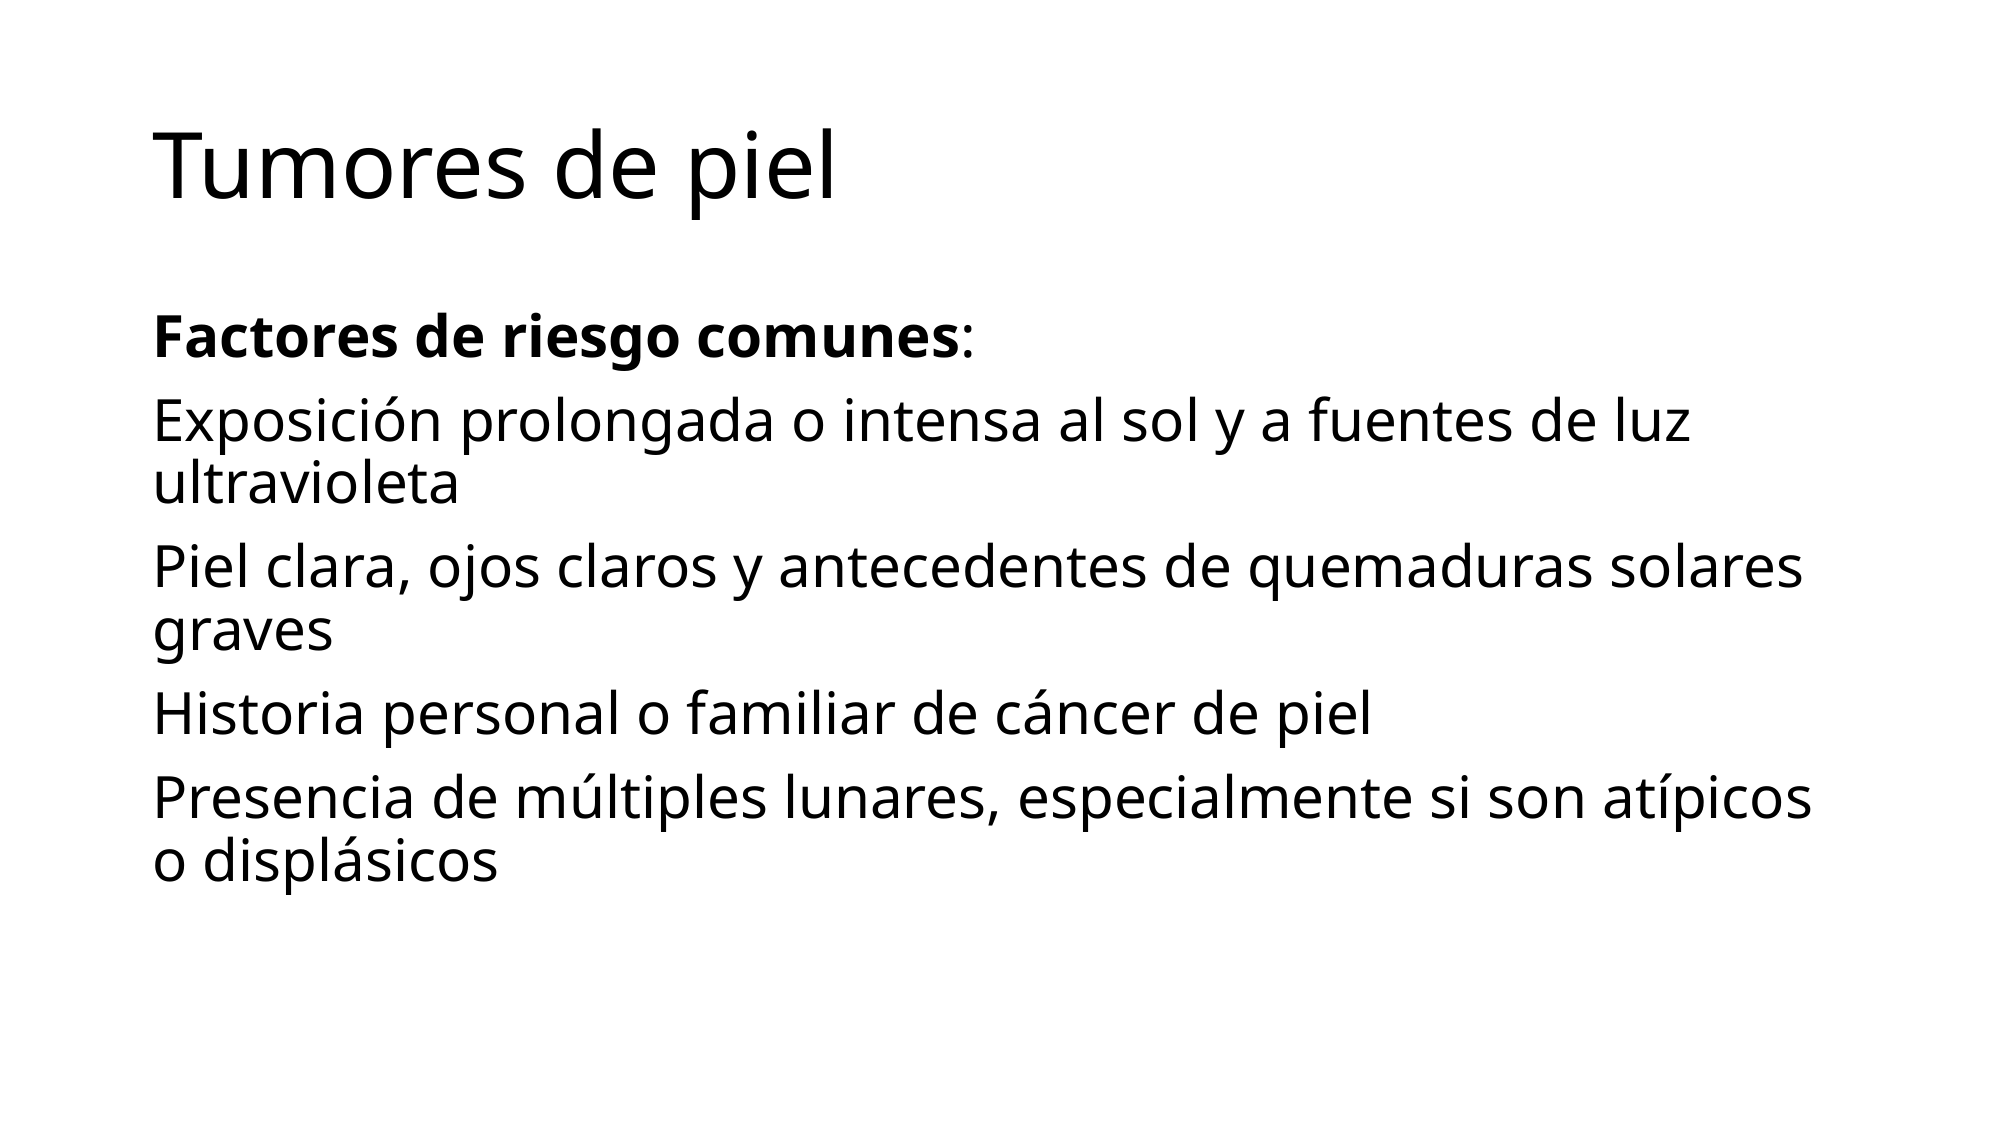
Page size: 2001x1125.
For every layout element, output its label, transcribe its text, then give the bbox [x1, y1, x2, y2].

title Tumores de piel [137, 59, 1863, 278]
list Factores de riesgo comunes: Exposición prolongada o intensa al sol y a fuentes de luz ultravioleta Piel clara, ojos claros y antecedentes de quemaduras solares graves Historia personal o familiar de cáncer de piel Presencia de múltiples lunares, especialmente si son atípicos o displásicos [137, 299, 1863, 1014]
